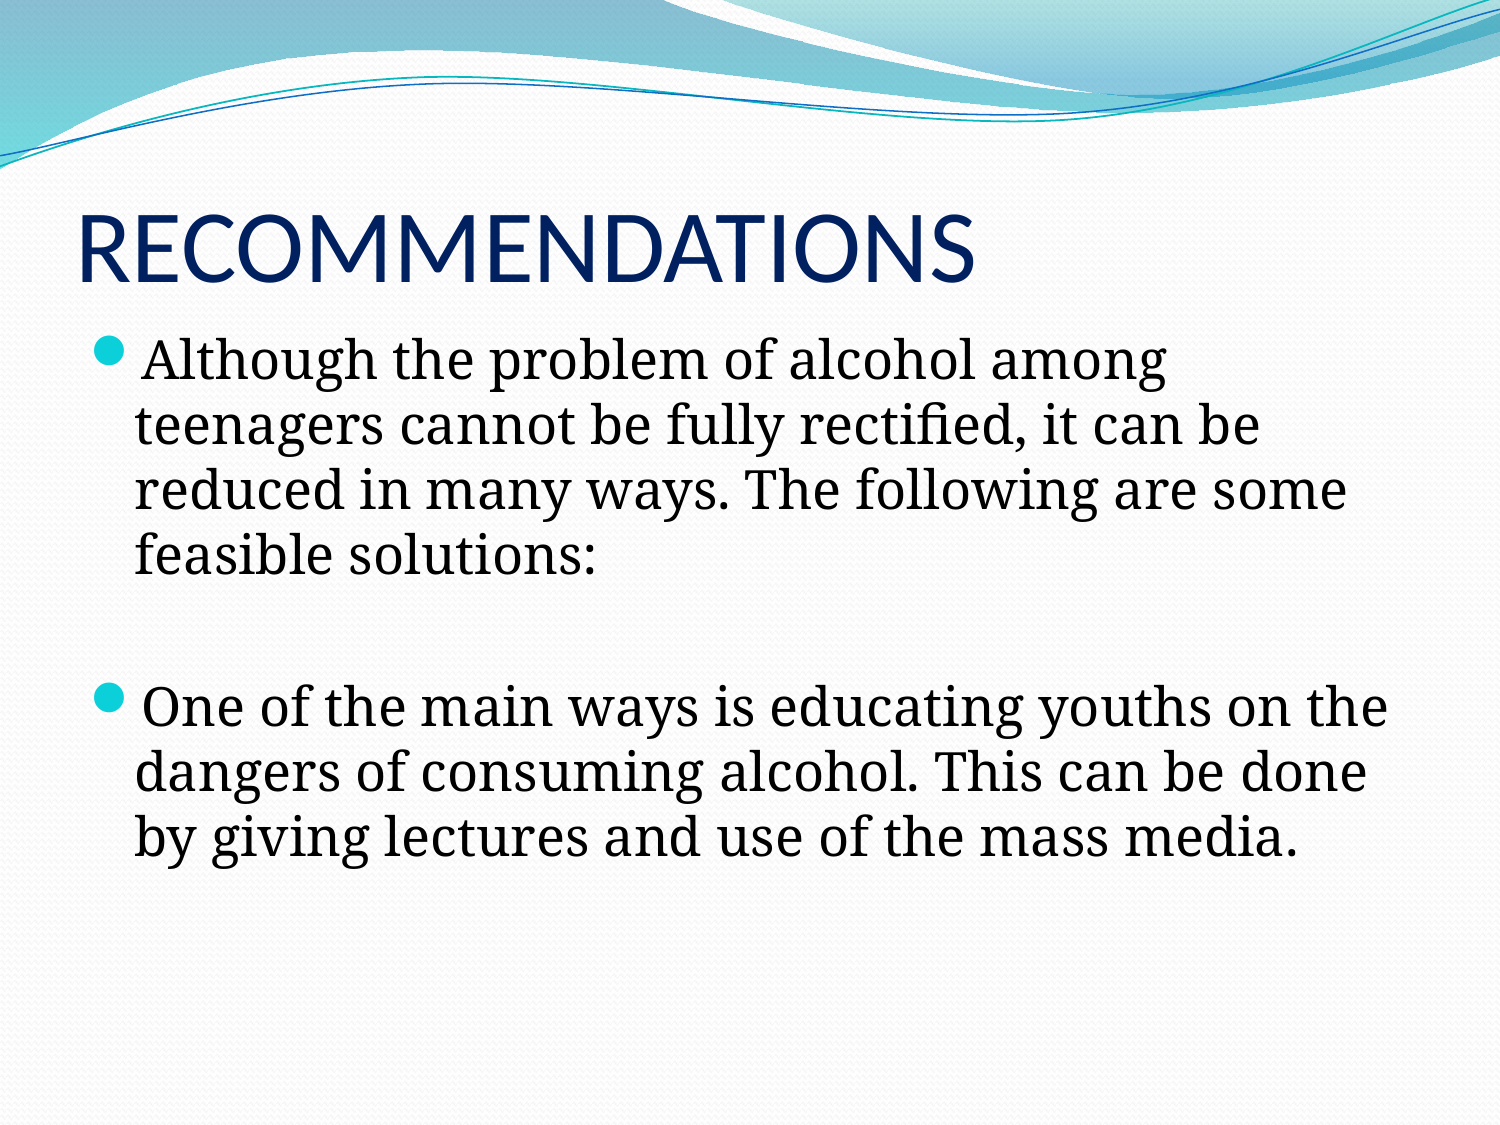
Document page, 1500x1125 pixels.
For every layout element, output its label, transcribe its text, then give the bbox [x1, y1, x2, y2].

title RECOMMENDATIONS [75, 115, 1425, 303]
list Although the problem of alcohol among teenagers cannot be fully rectified, it can be reduced in many ways. The following are some feasible solutions: One of the main ways is educating youths on the dangers of consuming alcohol. This can be done by giving lectures and use of the mass media. [75, 317, 1425, 1038]
